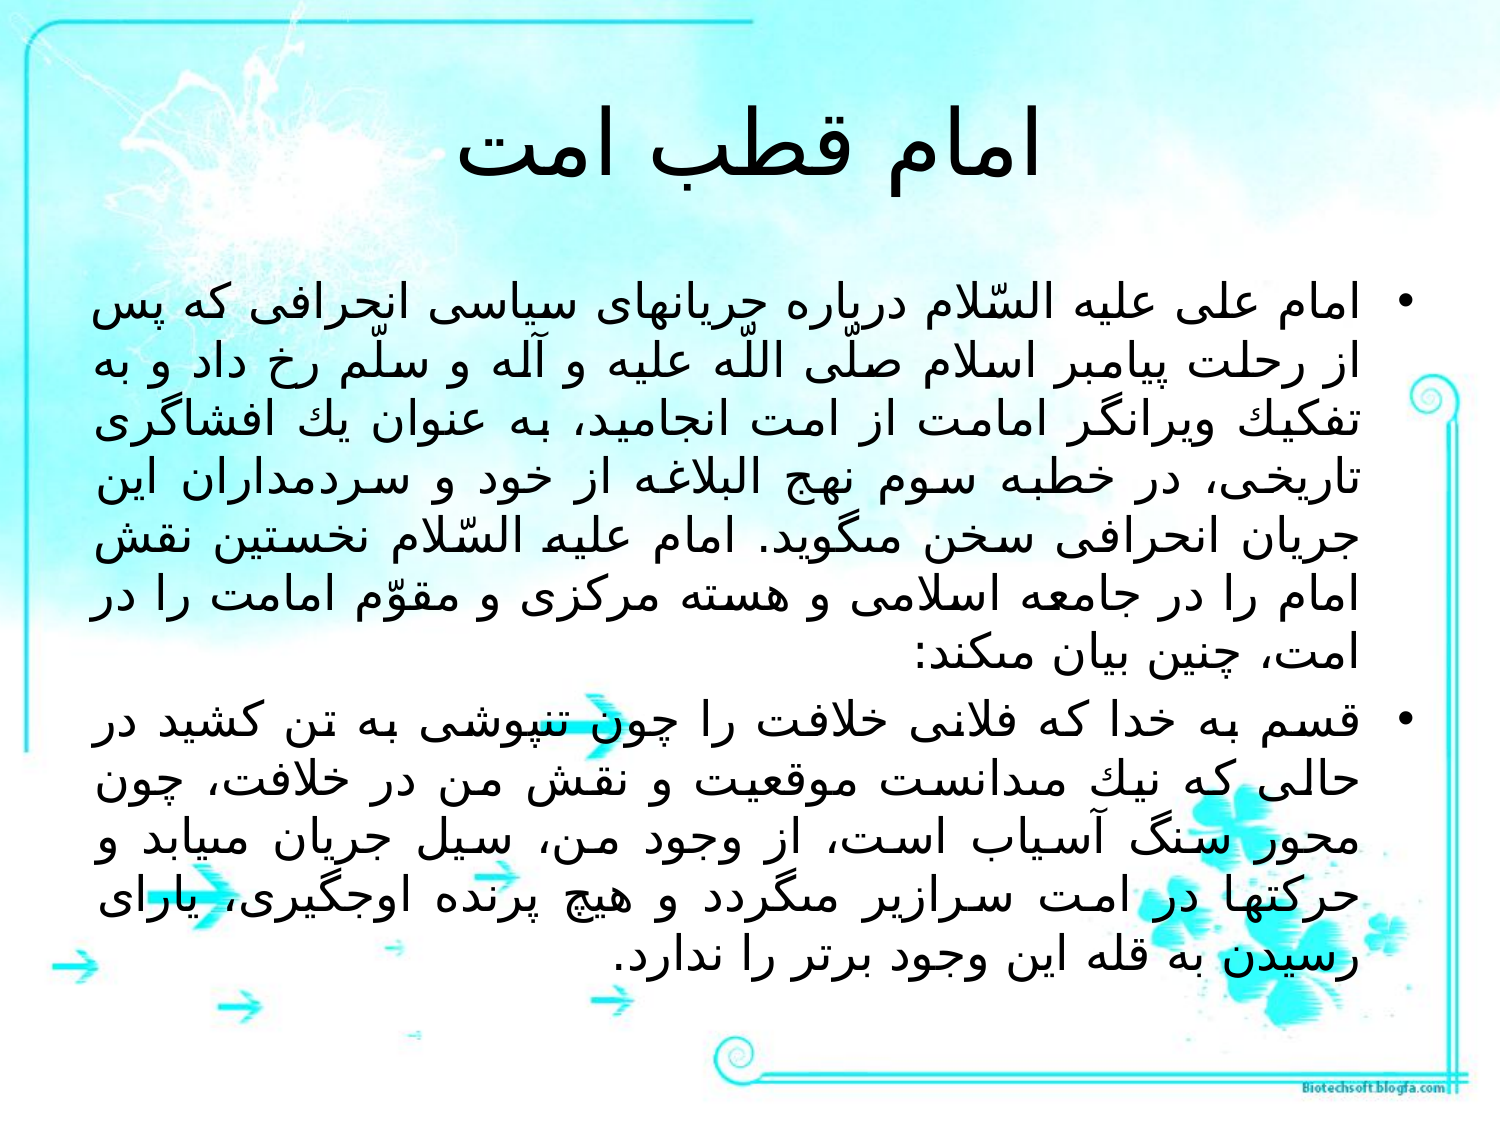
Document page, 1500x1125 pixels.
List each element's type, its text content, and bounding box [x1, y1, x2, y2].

picture [0, 0, 1500, 1125]
list امام على عليه السّلام درباره جريانهاى سياسى انحرافى كه پس از رحلت پيامبر اسلام صلّى اللّه عليه و آله و سلّم رخ داد و به تفكيك ويرانگر امامت از امت انجاميد، به عنوان يك افشاگرى تاريخى، در خطبه سوم نهج البلاغه از خود و سردمداران اين جريان انحرافى سخن مى‏گويد. امام عليه السّلام‏ نخستين نقش امام را در جامعه اسلامى و هسته مركزى و مقوّم امامت را در امت، چنين بيان مى‏كند: قسم به خدا كه فلانى‏ خلافت را چون تن‏پوشى به تن كشيد در حالى كه نيك مى‏دانست موقعيت و نقش من در خلافت، چون محور سنگ آسياب است، از وجود من، سيل جريان مى‏يابد و حركتها در امت سرازير مى‏گردد و هيچ پرنده اوج‏گيرى، ياراى رسيدن به قله اين وجود برتر را ندارد. [75, 262, 1425, 1005]
title امام قطب امت [75, 45, 1425, 233]
